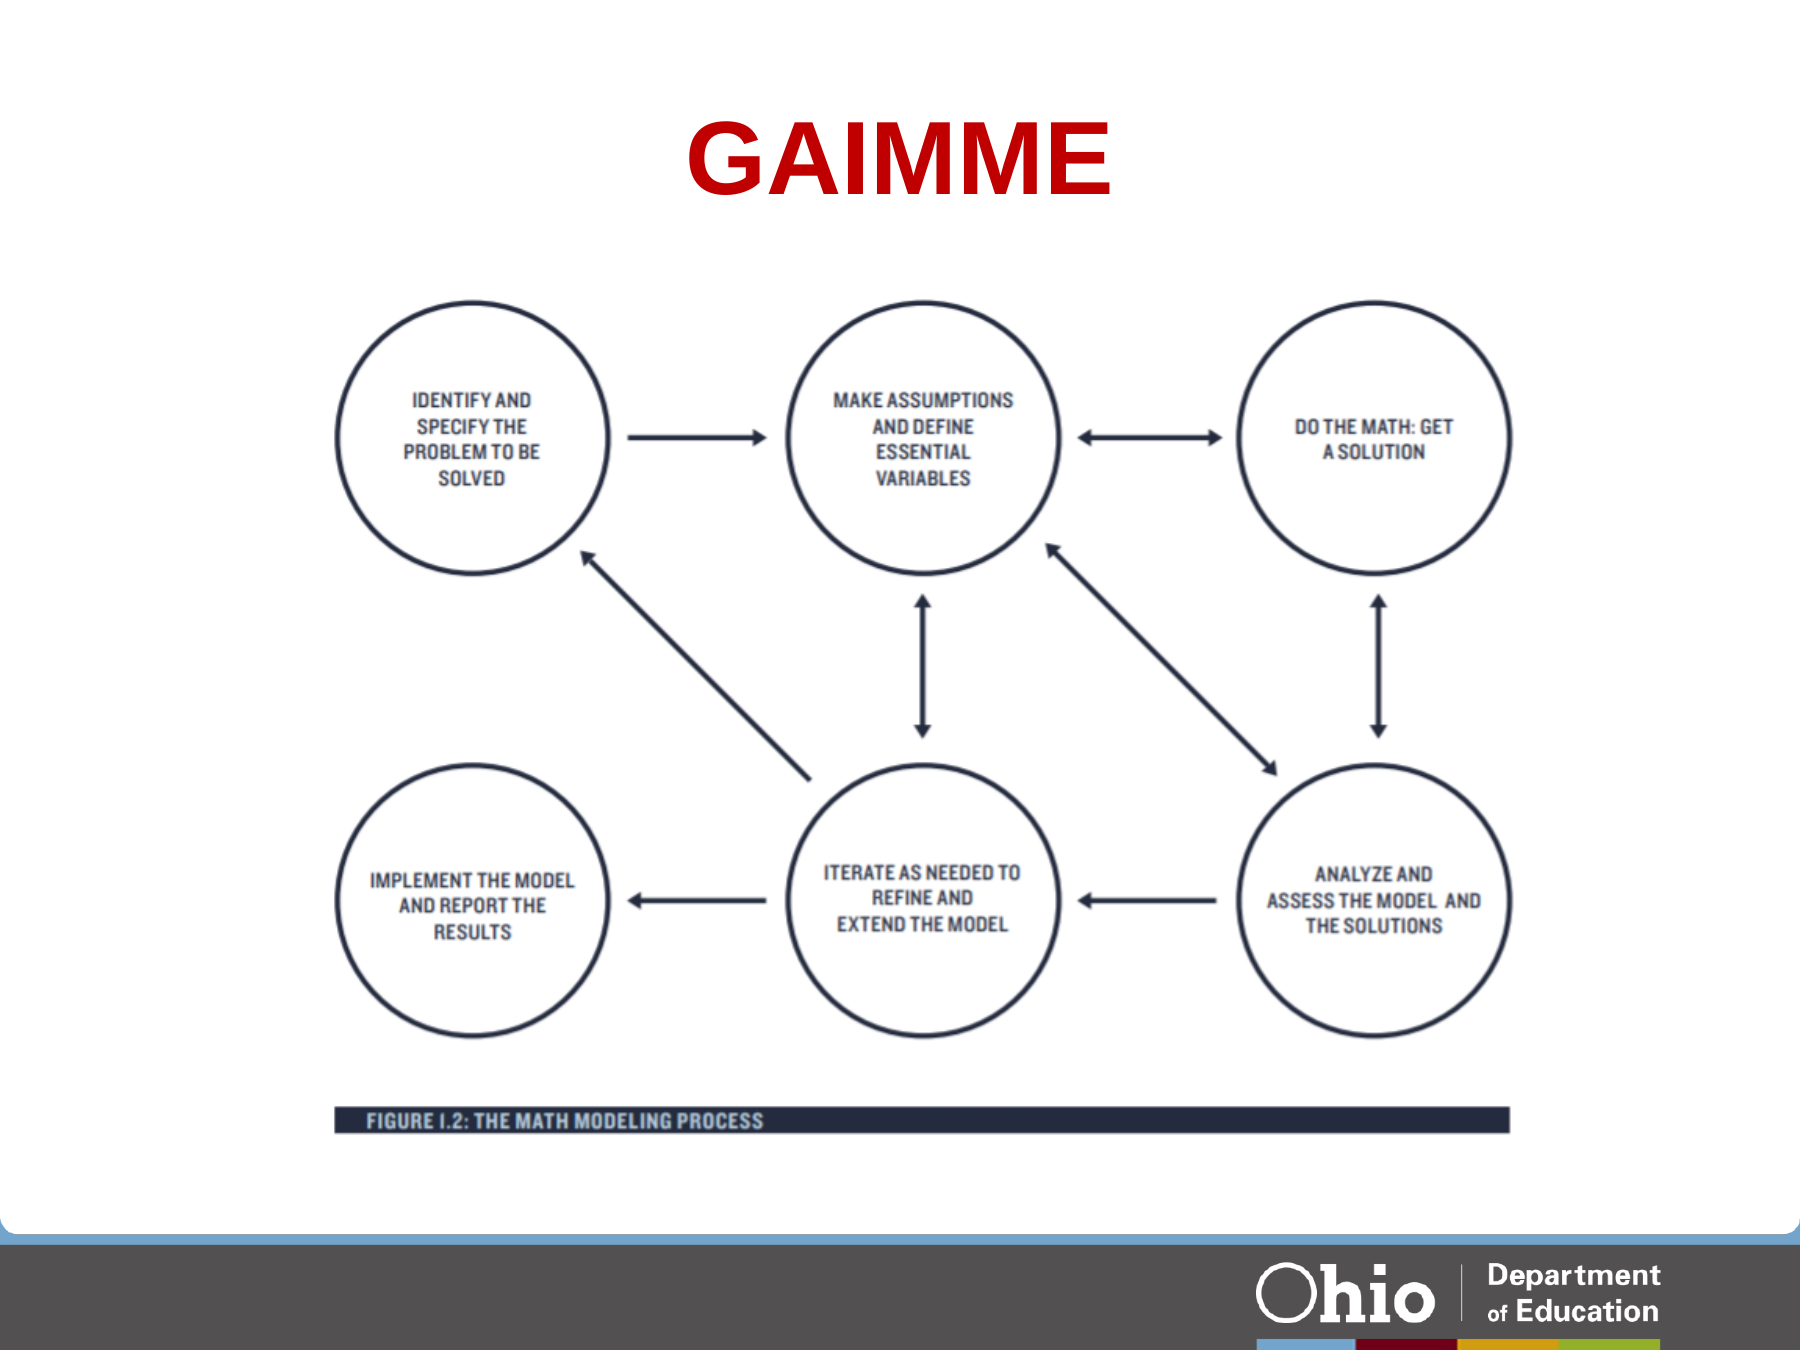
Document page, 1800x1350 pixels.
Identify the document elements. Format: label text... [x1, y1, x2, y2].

title GAIMME [90, 90, 1710, 218]
picture [236, 259, 1564, 1156]
picture [0, 1190, 1800, 1350]
